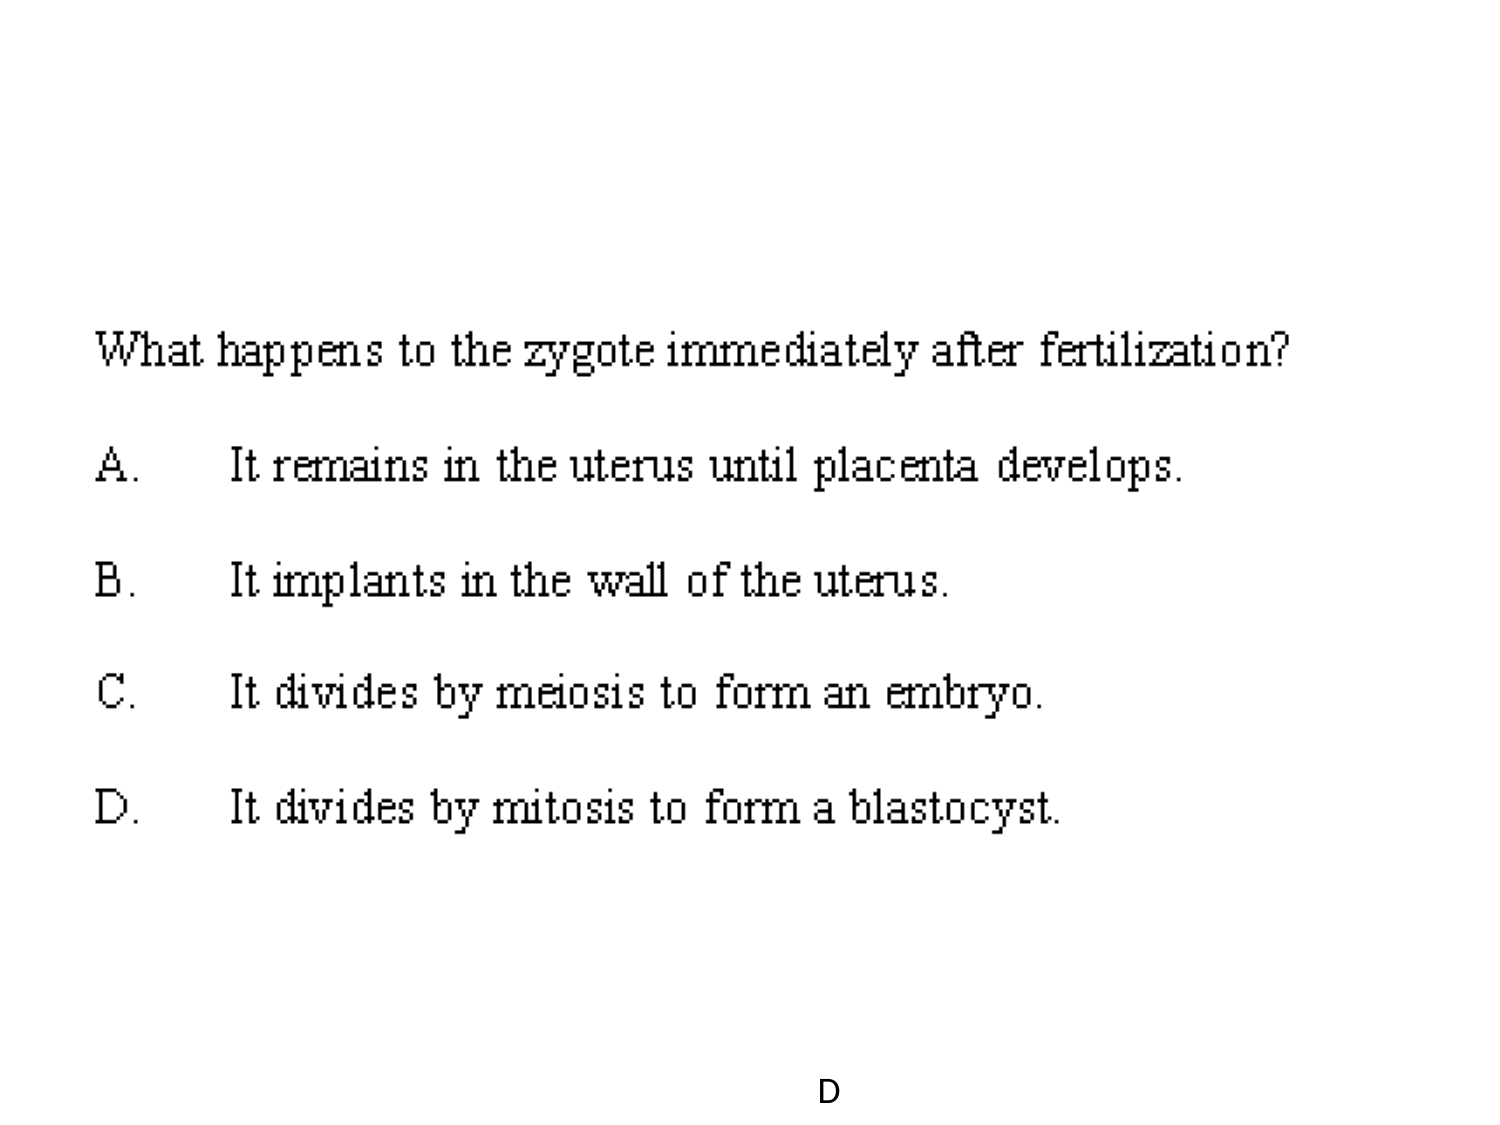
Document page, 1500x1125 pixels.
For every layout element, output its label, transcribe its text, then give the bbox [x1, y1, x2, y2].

text_box D [802, 1058, 856, 1118]
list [74, 262, 1426, 1006]
